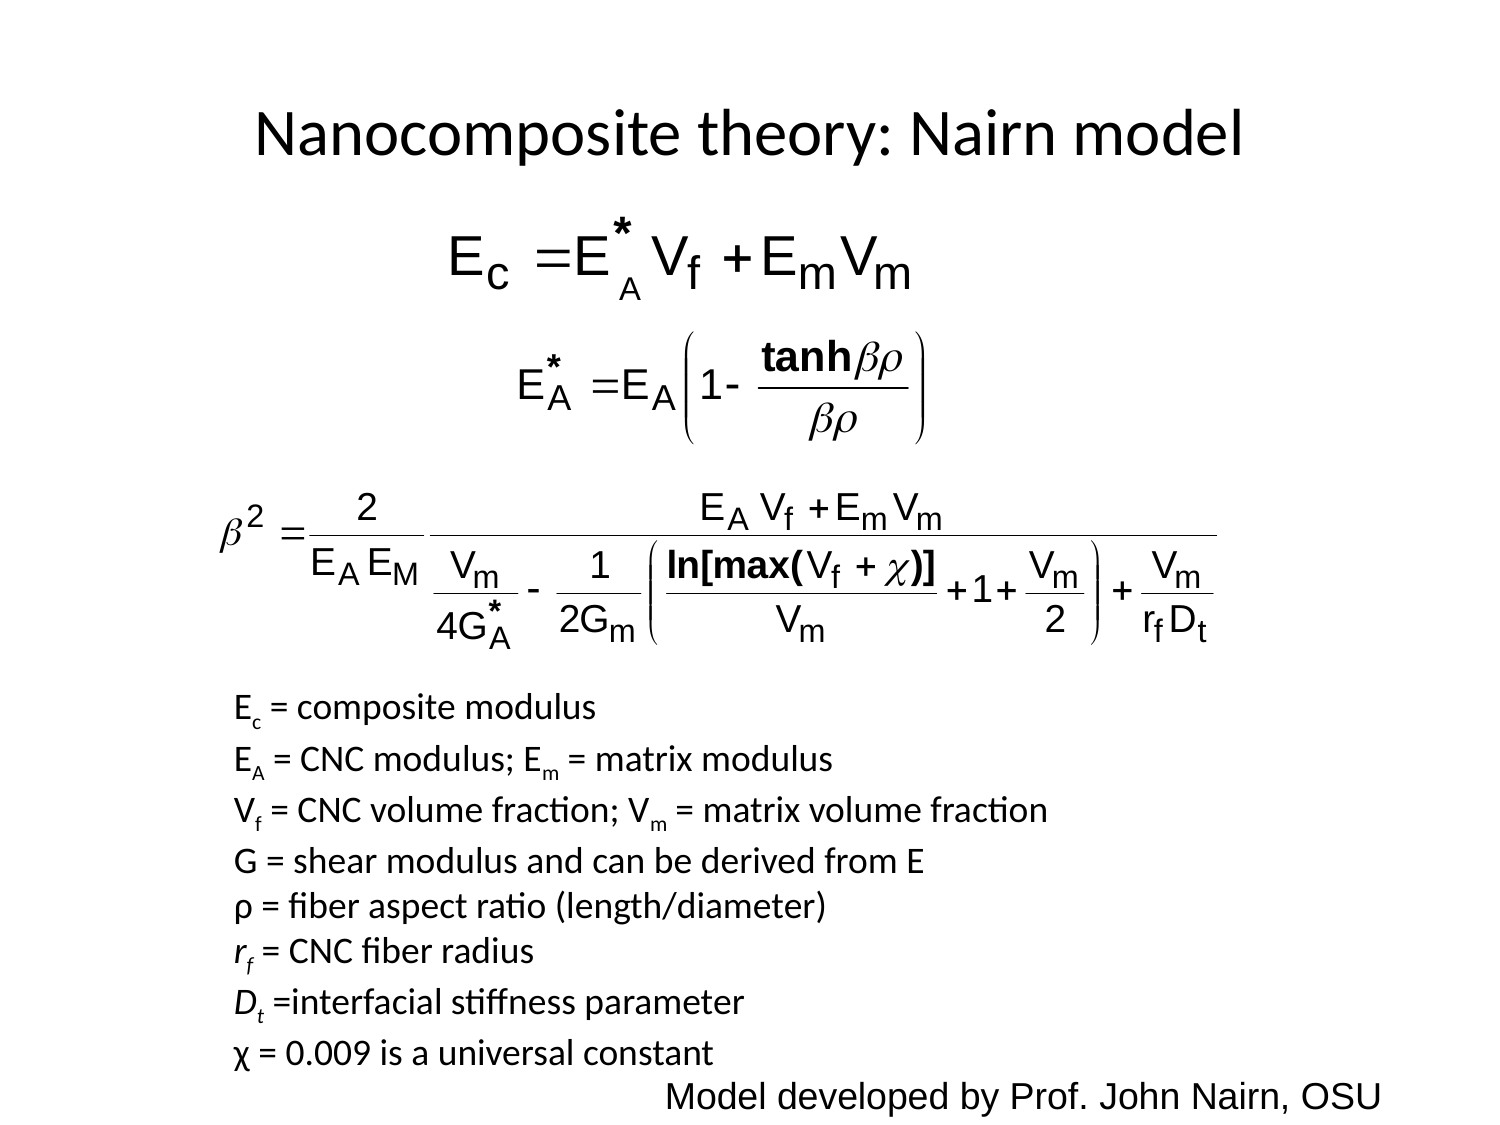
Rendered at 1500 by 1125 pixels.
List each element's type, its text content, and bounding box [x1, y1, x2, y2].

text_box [442, 199, 921, 313]
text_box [212, 483, 1226, 660]
text_box Ec = composite modulus EA = CNC modulus; Em = matrix modulus Vf = CNC volume fraction; Vm = matrix volume fraction G = shear modulus and can be derived from E ρ = fiber aspect ratio (length/diameter) rf = CNC fiber radius Dt =interfacial stiffness parameter χ = 0.009 is a universal constant [219, 674, 1064, 1081]
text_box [512, 323, 938, 454]
title Nanocomposite theory: Nairn model [75, 45, 1425, 233]
text_box Model developed by Prof. John Nairn, OSU [649, 1064, 1443, 1125]
